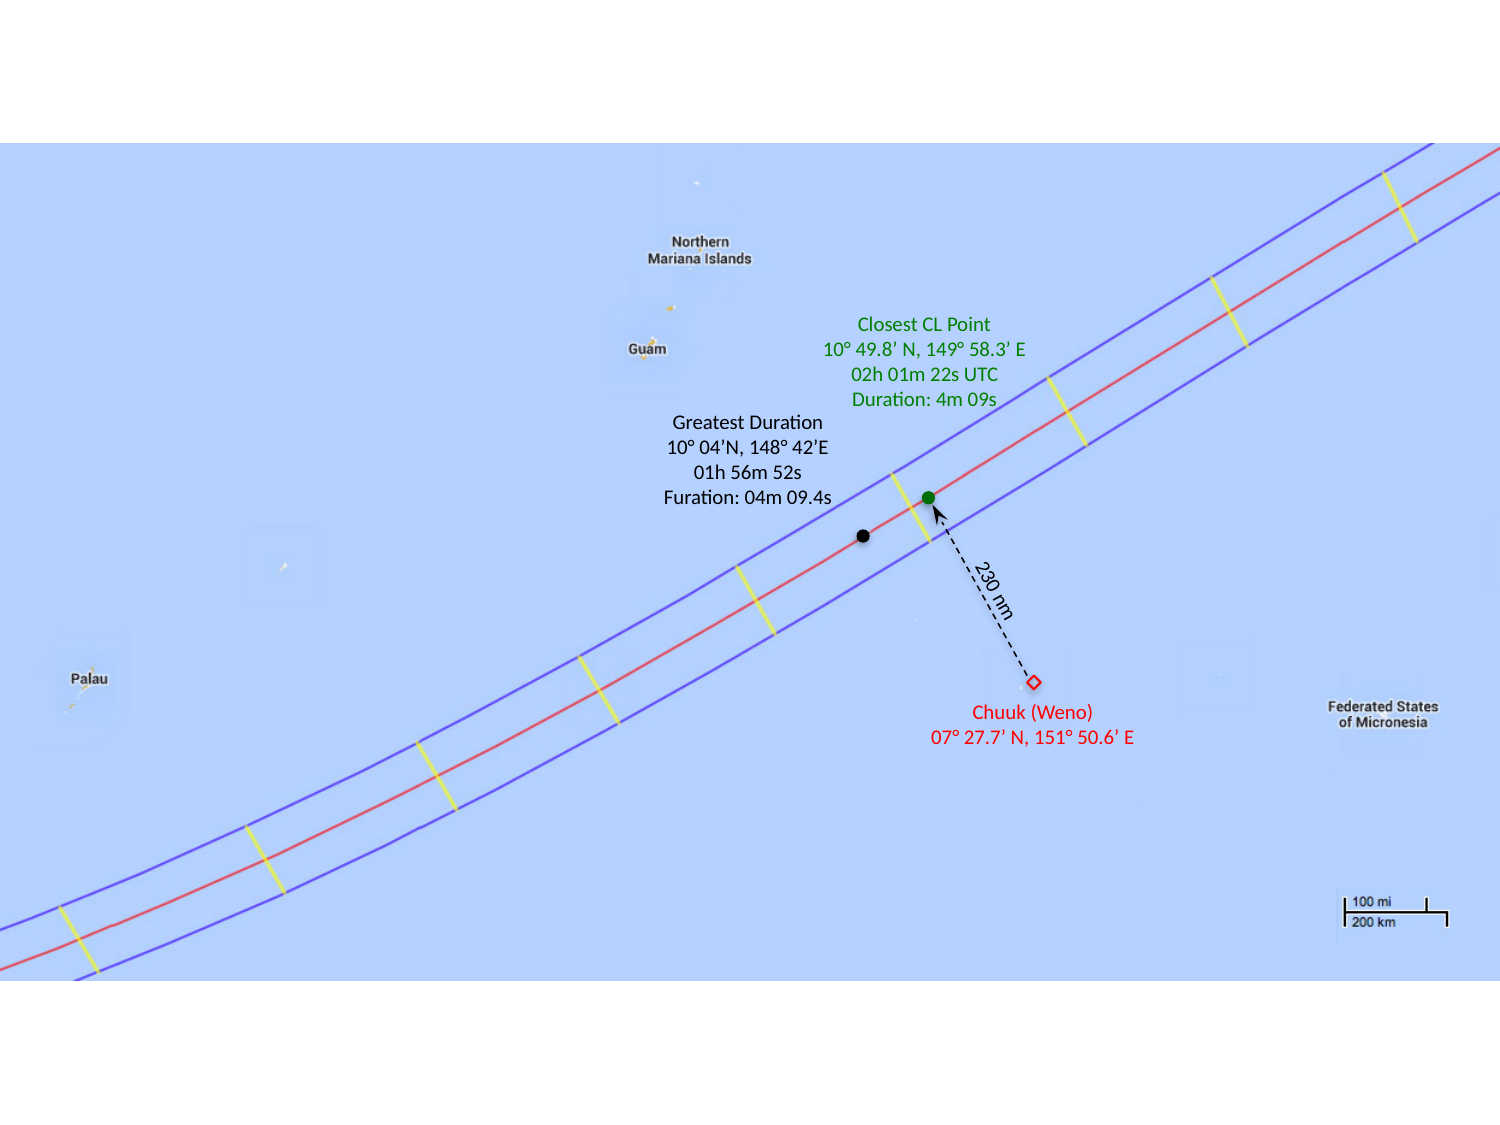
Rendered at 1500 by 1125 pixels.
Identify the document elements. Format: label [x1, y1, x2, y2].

text_box [932, 504, 1028, 676]
picture [0, 143, 1500, 981]
